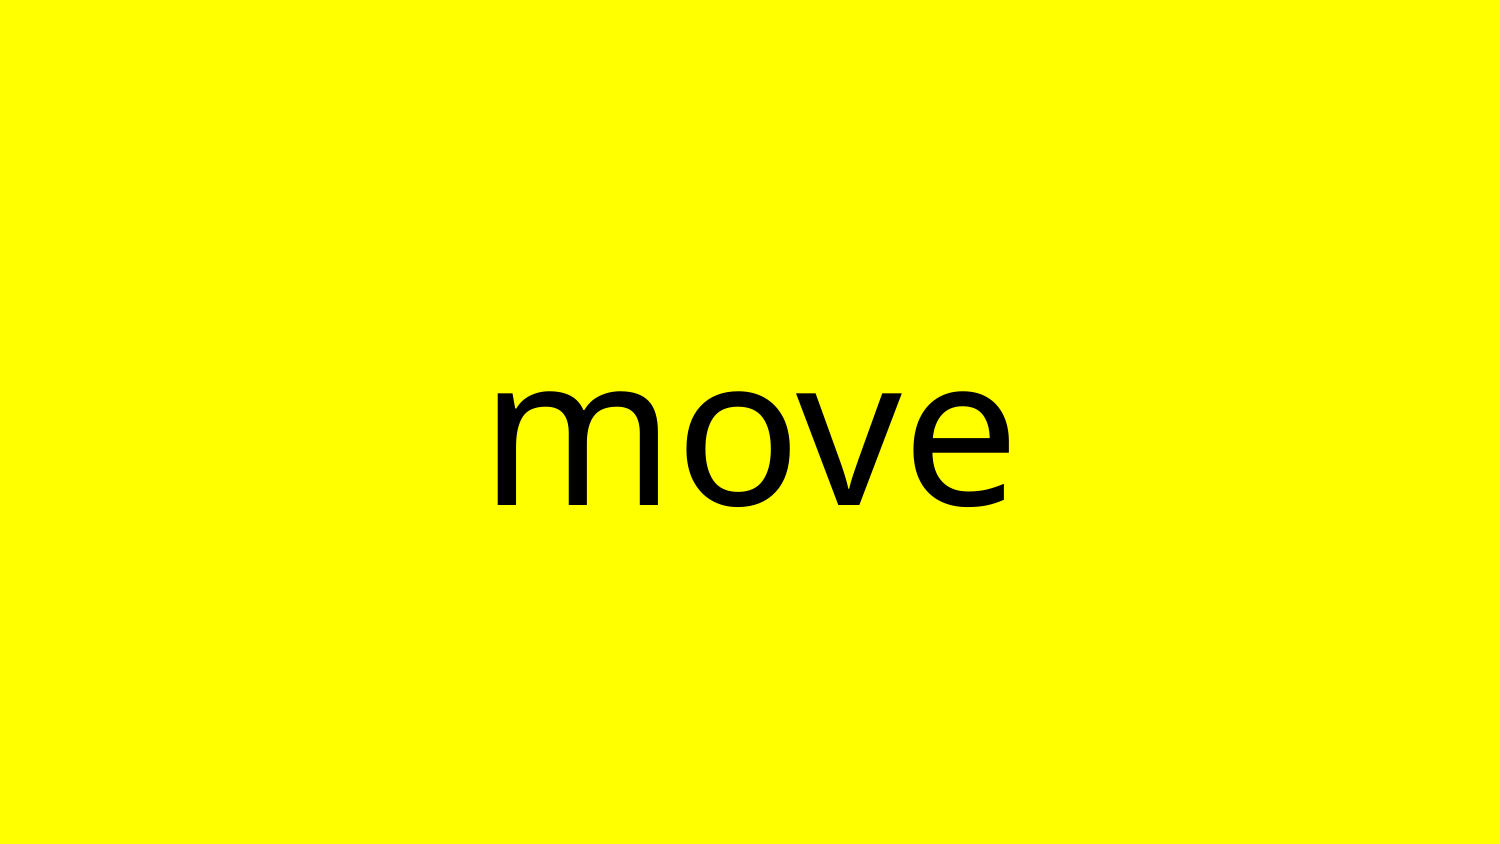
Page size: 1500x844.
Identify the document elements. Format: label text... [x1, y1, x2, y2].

title move [51, 352, 1449, 491]
